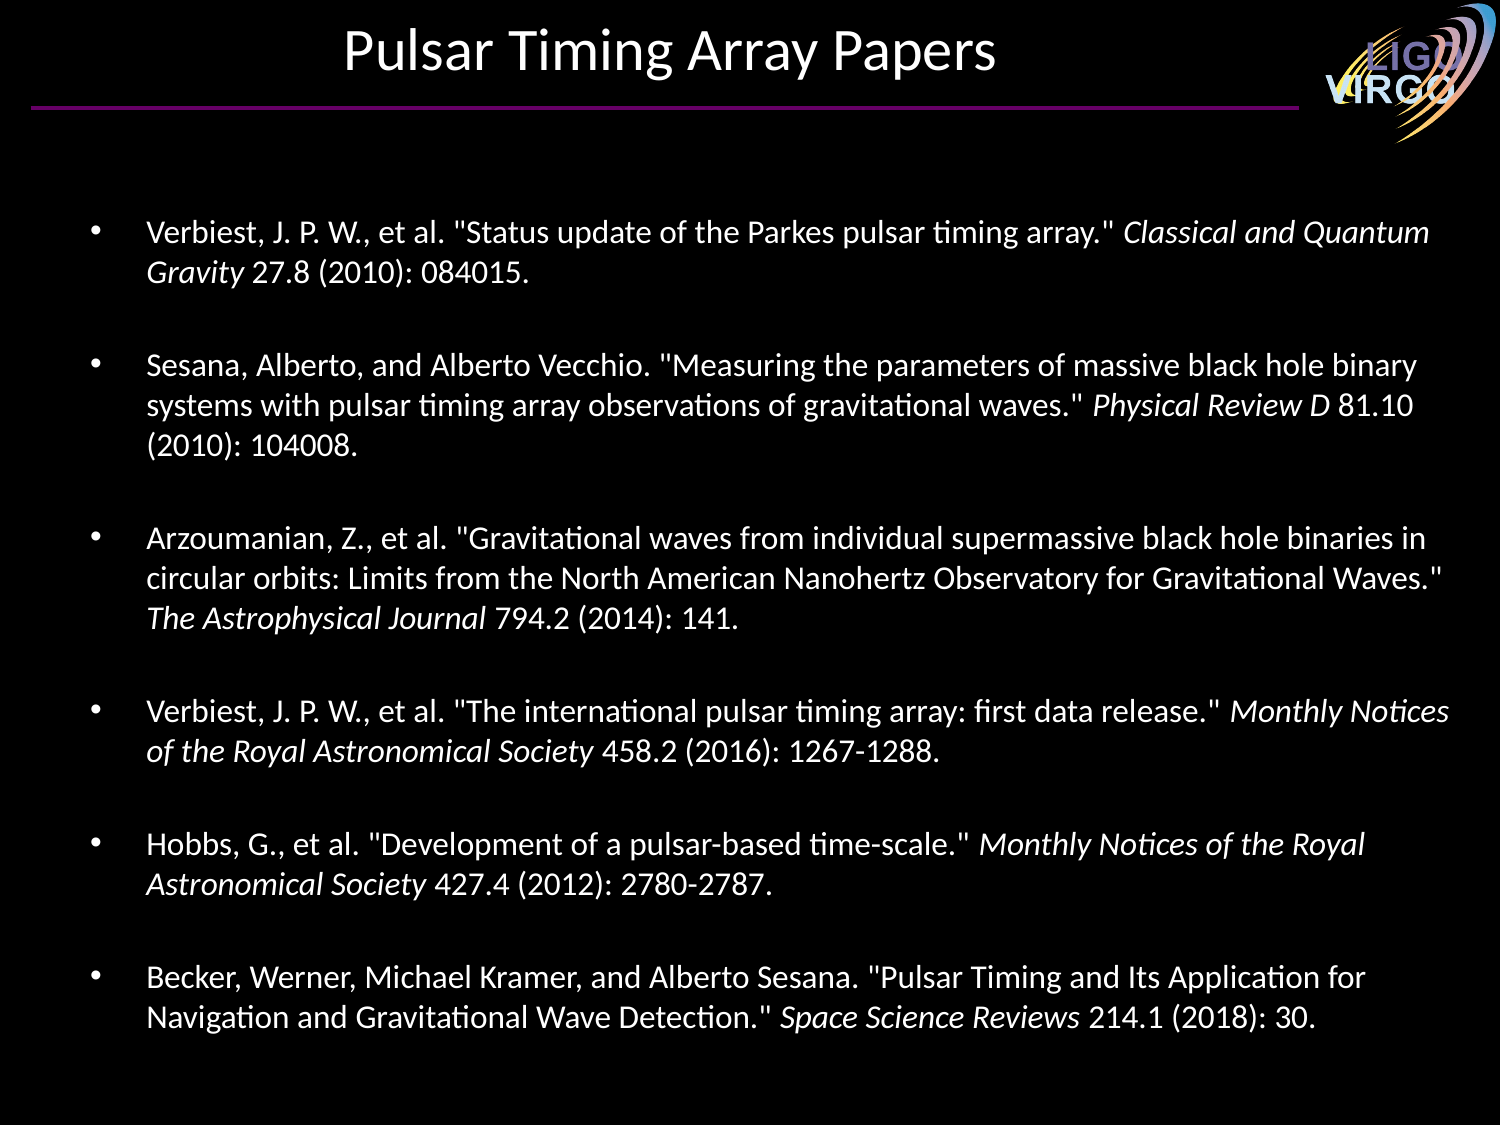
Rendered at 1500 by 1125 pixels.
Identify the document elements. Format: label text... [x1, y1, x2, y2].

picture [1313, 0, 1500, 144]
list Verbiest, J. P. W., et al. "Status update of the Parkes pulsar timing array." Classical and Quantum Gravity 27.8 (2010): 084015. Sesana, Alberto, and Alberto Vecchio. "Measuring the parameters of massive black hole binary systems with pulsar timing array observations of gravitational waves." Physical Review D 81.10 (2010): 104008. Arzoumanian, Z., et al. "Gravitational waves from individual supermassive black hole binaries in circular orbits: Limits from the North American Nanohertz Observatory for Gravitational Waves." The Astrophysical Journal 794.2 (2014): 141. Verbiest, J. P. W., et al. "The international pulsar timing array: first data release." Monthly Notices of the Royal Astronomical Society 458.2 (2016): 1267-1288. Hobbs, G., et al. "Development of a pulsar-based time-scale." Monthly Notices of the Royal Astronomical Society 427.4 (2012): 2780-2787. Becker, Werner, Michael Kramer, and Alberto Sesana. "Pulsar Timing and Its Application for Navigation and Gravitational Wave Detection." Space Science Reviews 214.1 (2018): 30. [75, 202, 1466, 1004]
title Pulsar Timing Array Papers [0, 2, 1342, 90]
